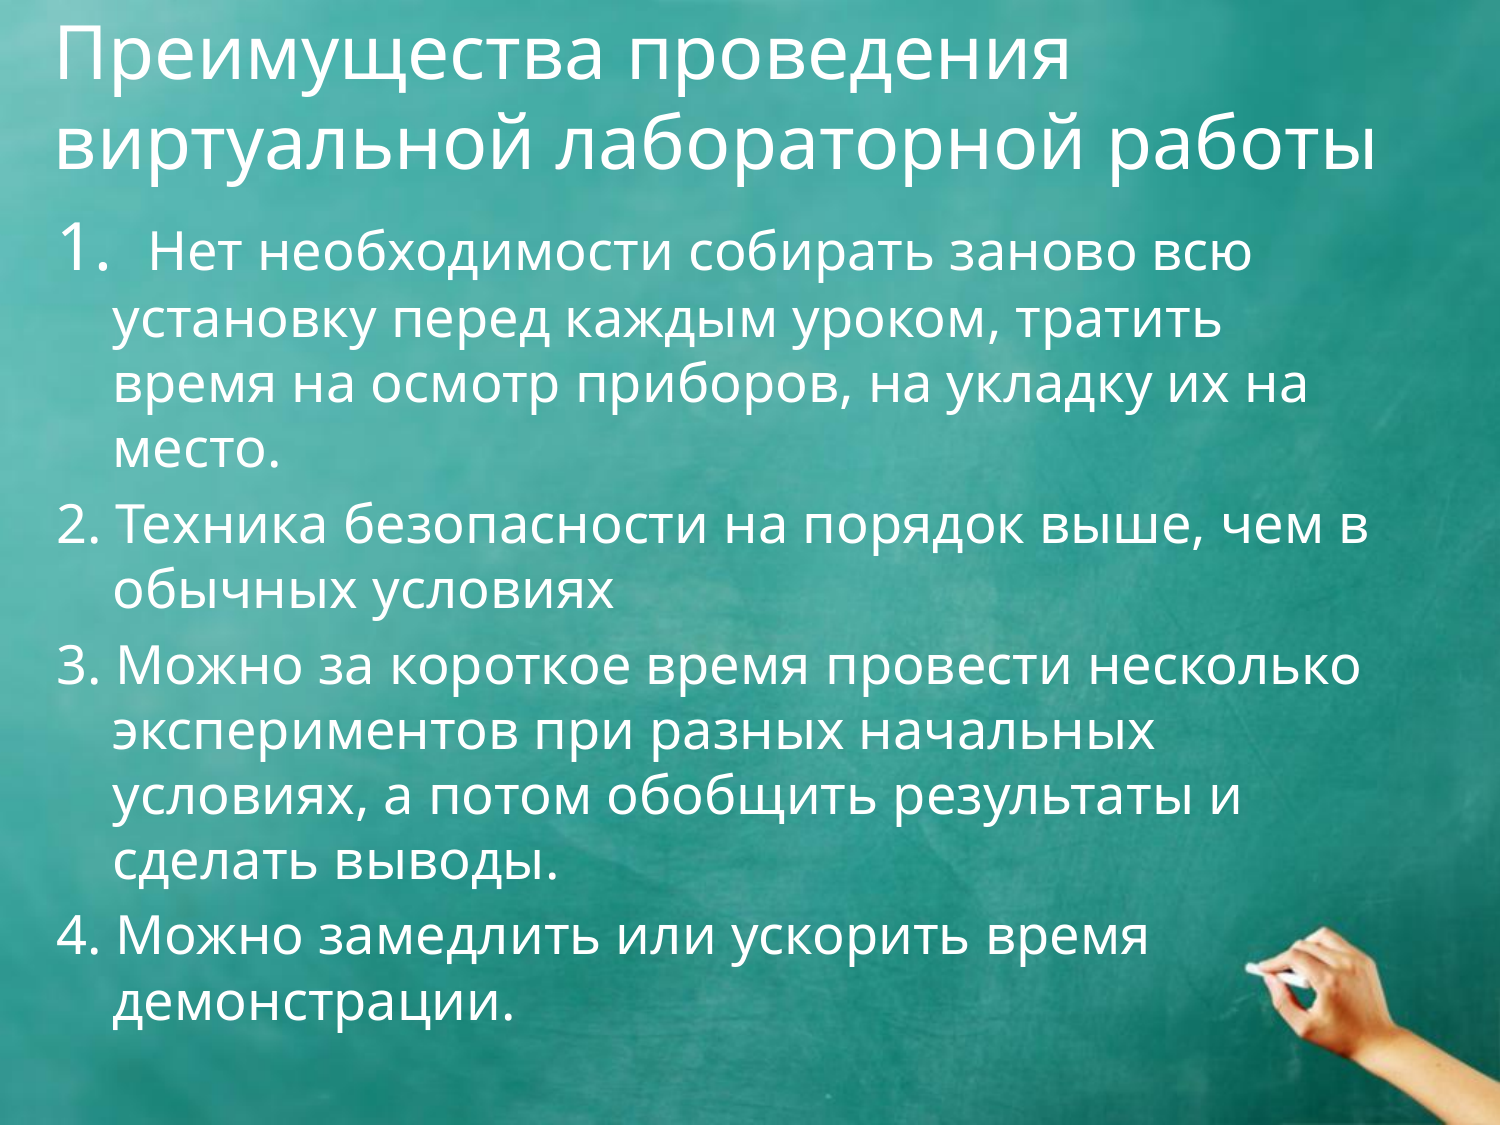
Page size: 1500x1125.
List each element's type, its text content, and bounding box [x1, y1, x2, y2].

list 1. Нет необходимости собирать заново всю установку перед каждым уроком, тратить время на осмотр приборов, на укладку их на место. 2. Техника безопасности на порядок выше, чем в обычных условиях 3. Можно за короткое время провести несколько экспериментов при разных начальных условиях, а потом обобщить результаты и сделать выводы. 4. Можно замедлить или ускорить время демонстрации. [41, 196, 1400, 897]
title Преимущества проведения виртуальной лабораторной работы [39, 35, 1471, 154]
picture [0, 0, 1500, 1125]
